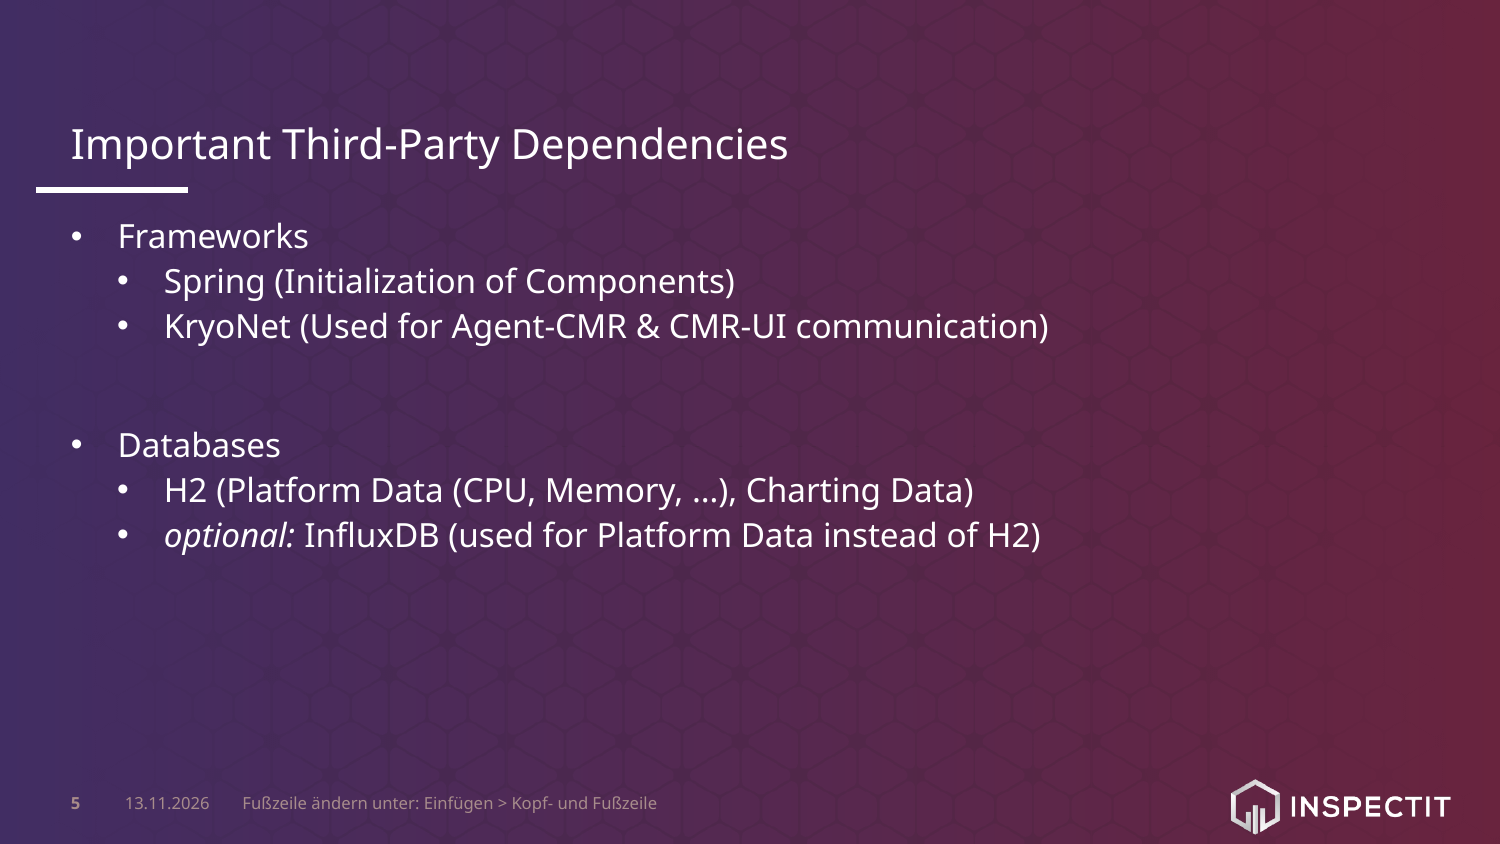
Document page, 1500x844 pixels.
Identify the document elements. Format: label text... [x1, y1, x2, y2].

list Frameworks Spring (Initialization of Components) KryoNet (Used for Agent-CMR & CMR-UI communication) Databases H2 (Platform Data (CPU, Memory, …), Charting Data) optional: InfluxDB (used for Platform Data instead of H2) [70, 215, 1430, 681]
picture [0, 0, 1500, 844]
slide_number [124, 782, 236, 827]
slide_number 5 [70, 782, 122, 827]
footer Fußzeile ändern unter: Einfügen > Kopf- und Fußzeile [242, 782, 1081, 827]
title Important Third-Party Dependencies [70, 56, 1081, 168]
